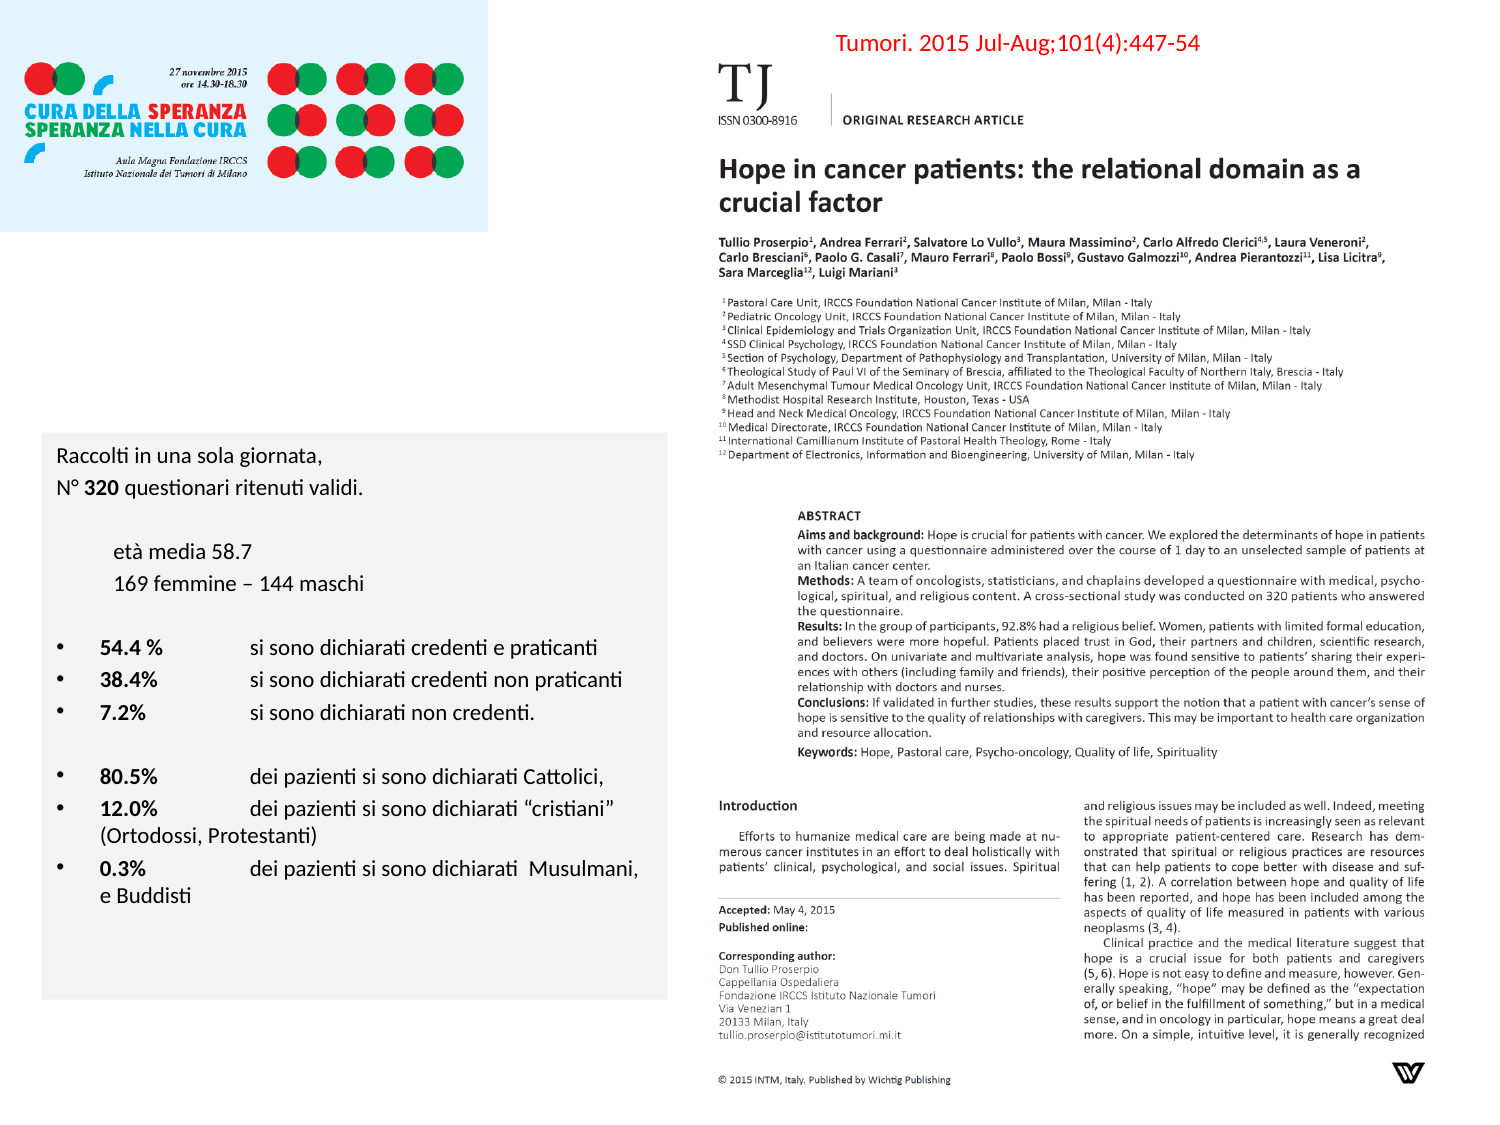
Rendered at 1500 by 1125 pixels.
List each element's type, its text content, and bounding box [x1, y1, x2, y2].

list Raccolti in una sola giornata, N° 320 questionari ritenuti validi. età media 58.7 169 femmine – 144 maschi 54.4 % si sono dichiarati credenti e praticanti 38.4% si sono dichiarati credenti non praticanti 7.2% si sono dichiarati non credenti. 80.5% dei pazienti si sono dichiarati Cattolici, 12.0% dei pazienti si sono dichiarati “cristiani” (Ortodossi, Protestanti) 0.3% dei pazienti si sono dichiarati Musulmani, e Buddisti [41, 432, 668, 1000]
picture [0, 0, 488, 232]
picture [677, 18, 1471, 1105]
